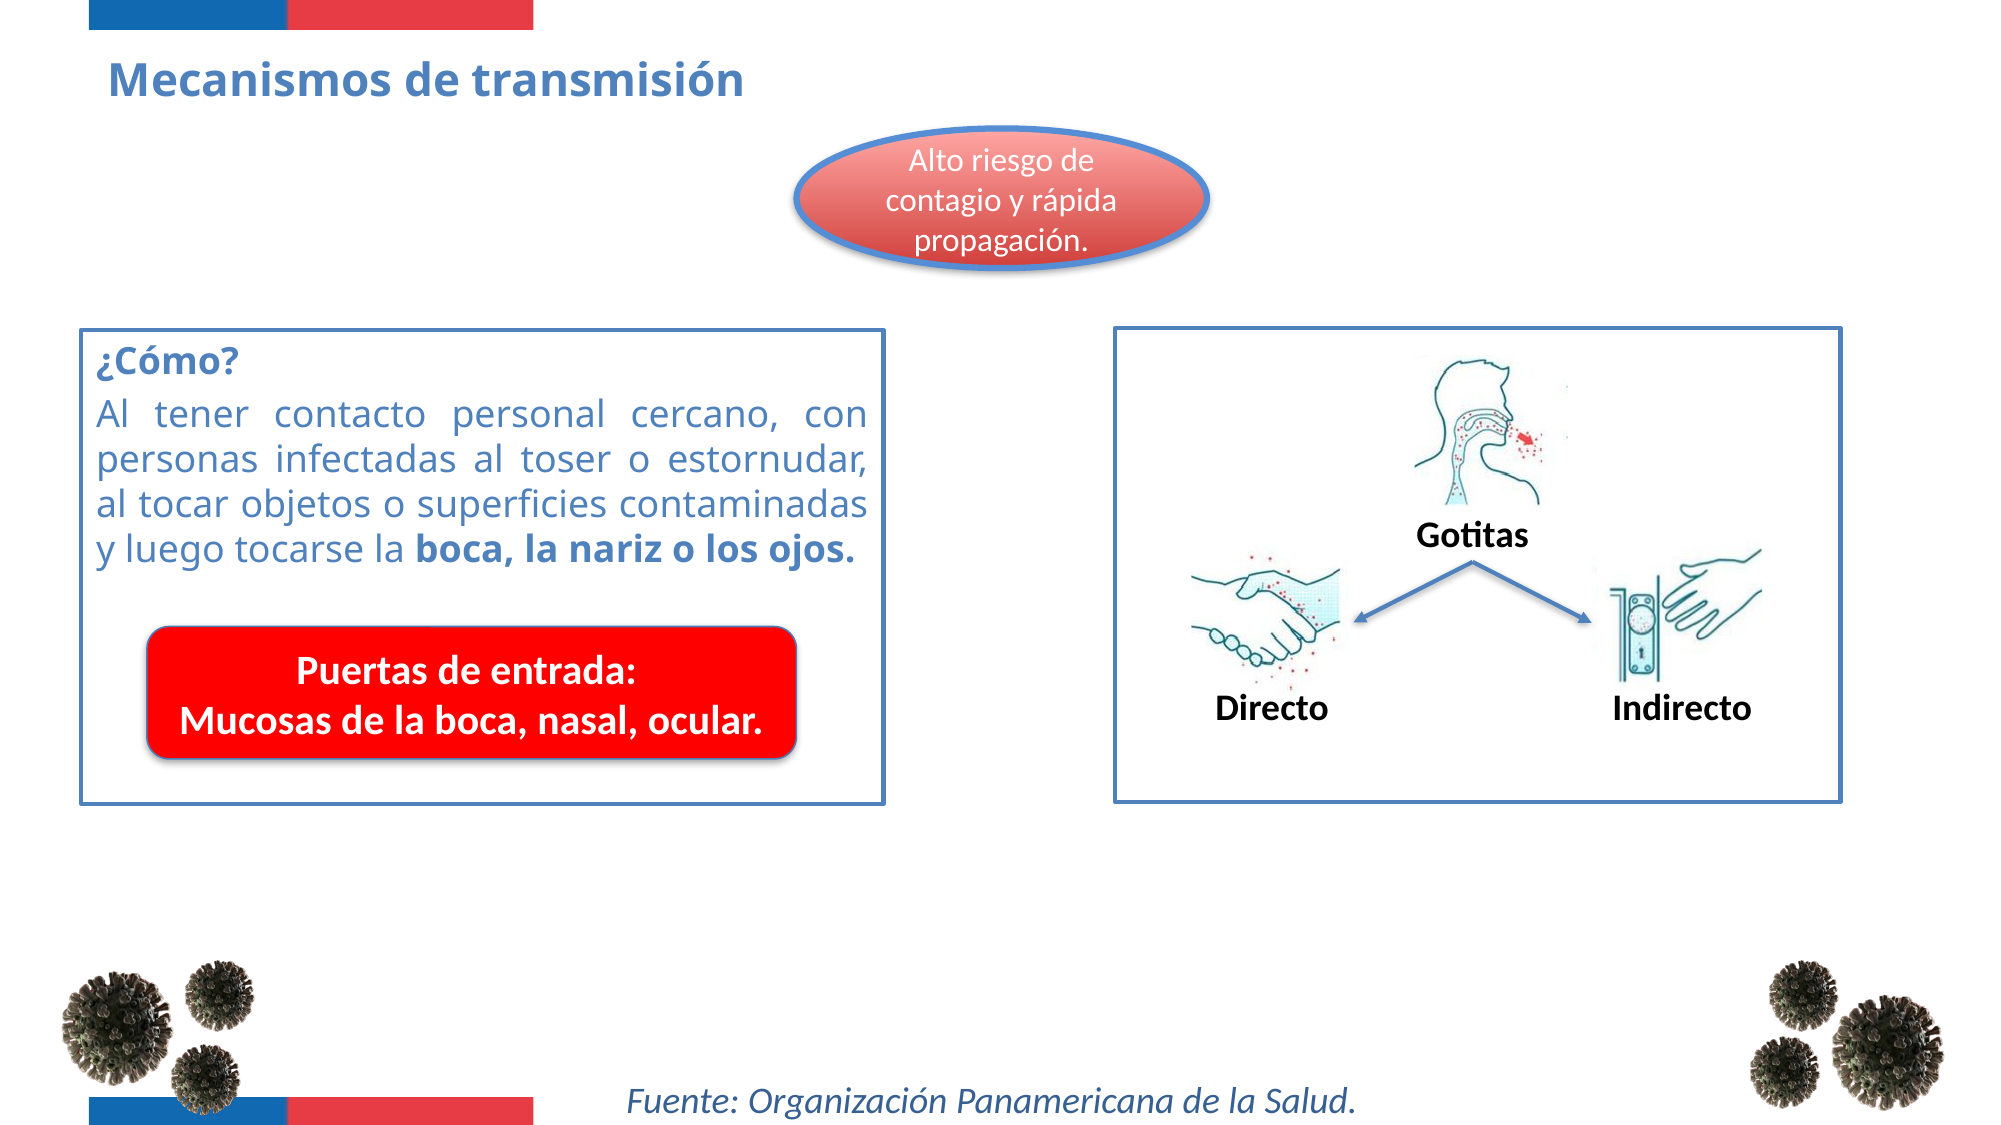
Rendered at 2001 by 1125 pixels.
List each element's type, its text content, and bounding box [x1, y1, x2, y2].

picture [1591, 540, 1763, 706]
text_box ¿Cómo? Al tener contacto personal cercano, con personas infectadas al toser o estornudar, al tocar objetos o superficies contaminadas y luego tocarse la boca, la nariz o los ojos. [79, 328, 886, 806]
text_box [1353, 562, 1471, 623]
text_box Puertas de entrada: Mucosas de la boca, nasal, ocular. [146, 625, 798, 760]
picture [1414, 355, 1568, 512]
text_box [1113, 326, 1843, 804]
list Mecanismos de transmisión [81, 43, 884, 110]
text_box Alto riesgo de contagio y rápida propagación. [795, 127, 1208, 269]
picture [59, 955, 534, 1125]
text_box Fuente: Organización Panamericana de la Salud. [611, 1068, 1373, 1125]
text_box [1472, 562, 1592, 624]
picture [88, 0, 534, 30]
picture [1749, 955, 1949, 1125]
picture [1190, 544, 1354, 701]
